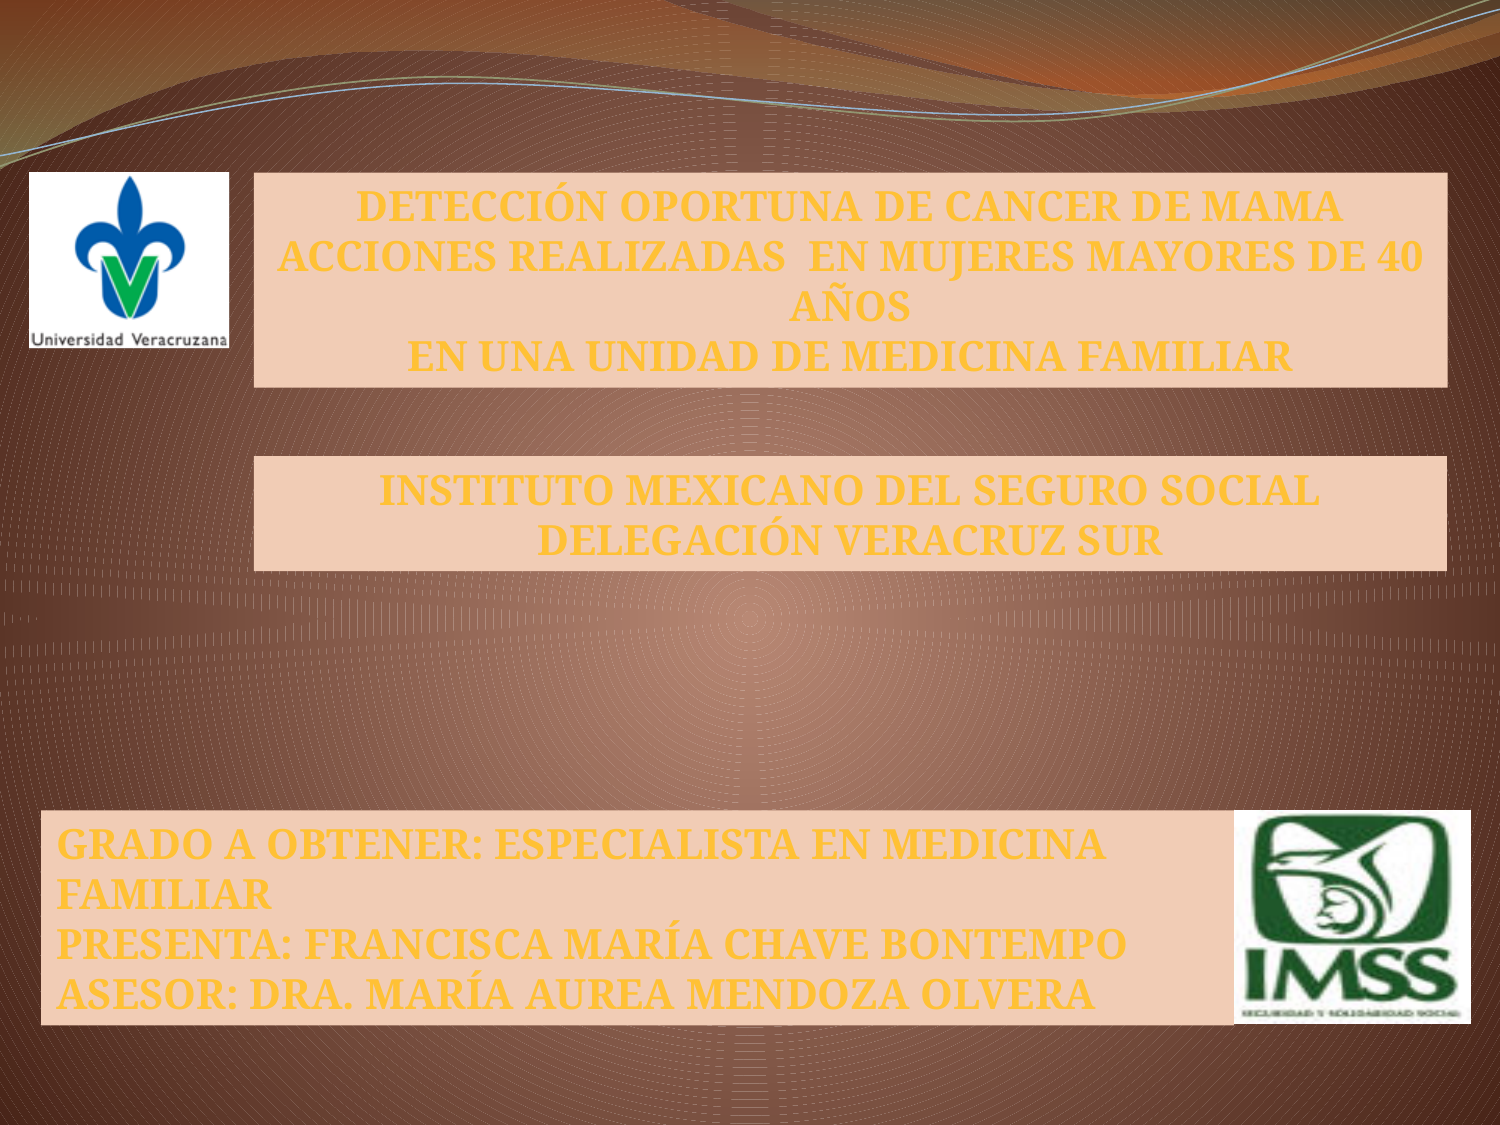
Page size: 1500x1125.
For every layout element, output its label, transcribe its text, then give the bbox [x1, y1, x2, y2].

text_box Grado a obtener: Especialista en Medicina Familiar Presenta: FRANCISCA María chave bontempo Asesor: Dra. María aurea mendoza olvera [41, 810, 1233, 1026]
text_box Detección oportuna de cancer de mama acciones realizadas en mujeres mayores de 40 años En una unidad de medicina familiar [253, 172, 1448, 388]
picture [1233, 810, 1471, 1024]
text_box INSTITUTO MEXICANO DEL SEGURO SOCIAL Delegación Veracruz Sur [253, 456, 1447, 572]
picture [29, 172, 231, 350]
